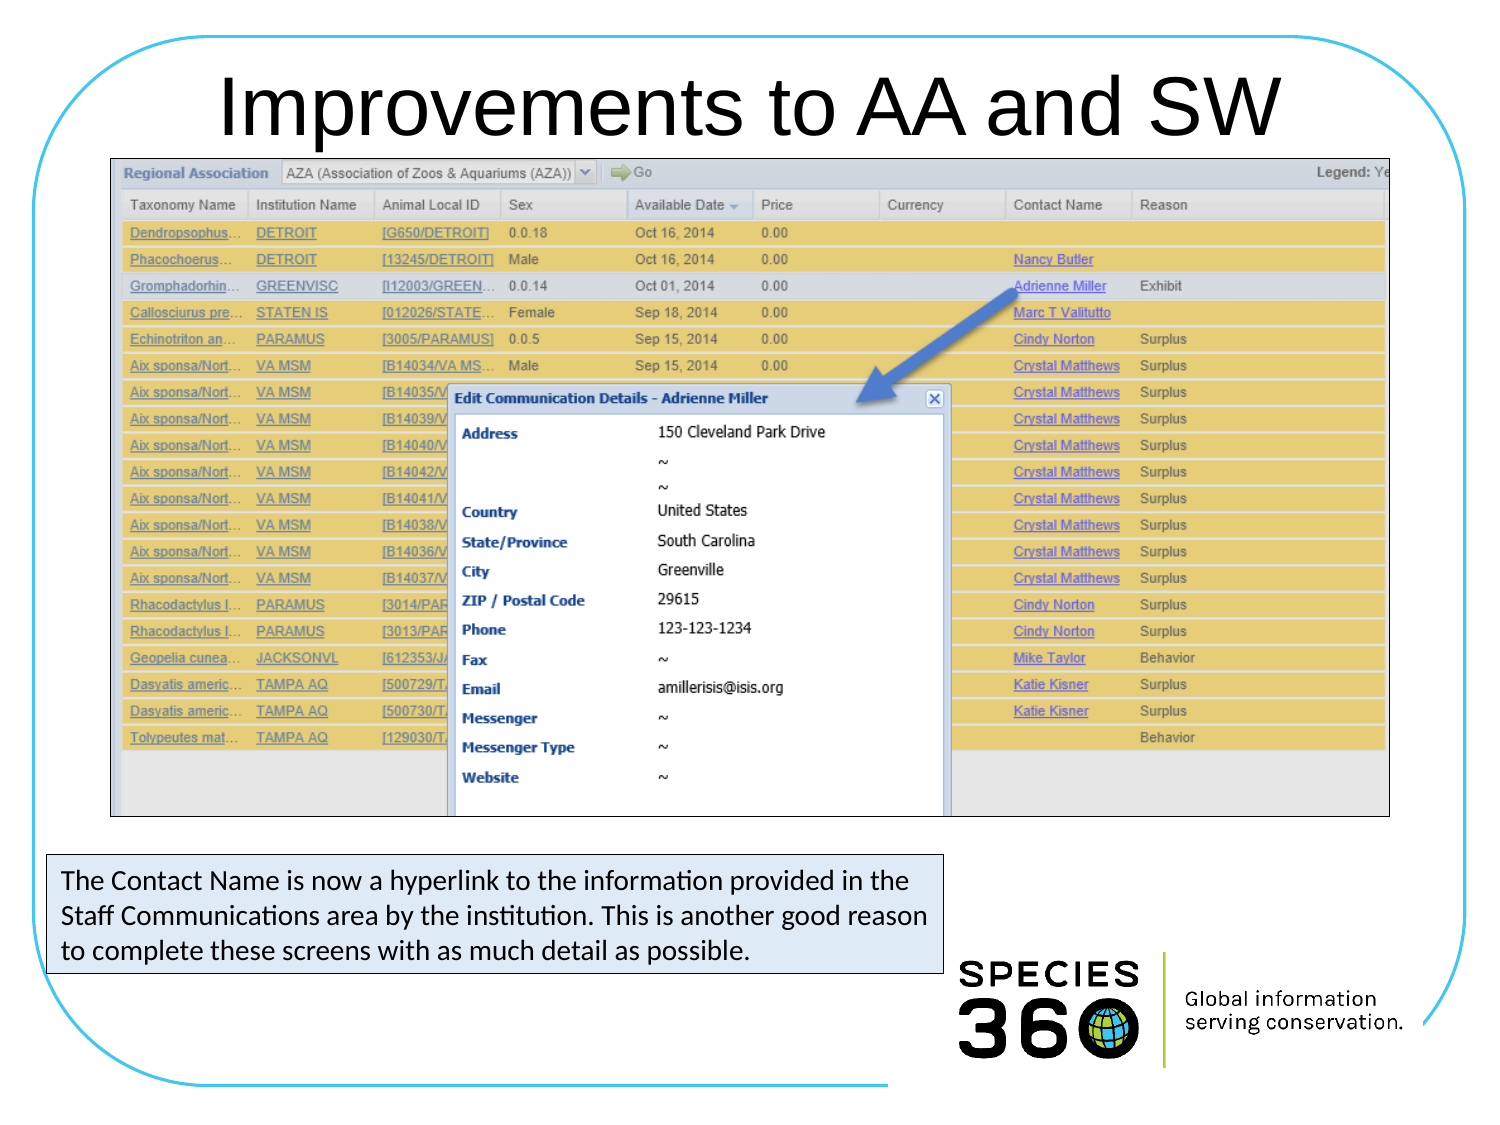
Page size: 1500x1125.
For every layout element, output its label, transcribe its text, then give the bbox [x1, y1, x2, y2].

picture [110, 158, 1390, 817]
text_box The Contact Name is now a hyperlink to the information provided in the Staff Communications area by the institution. This is another good reason to complete these screens with as much detail as possible. [46, 854, 944, 974]
title Improvements to AA and SW [103, 0, 1397, 218]
picture [954, 944, 1407, 1075]
